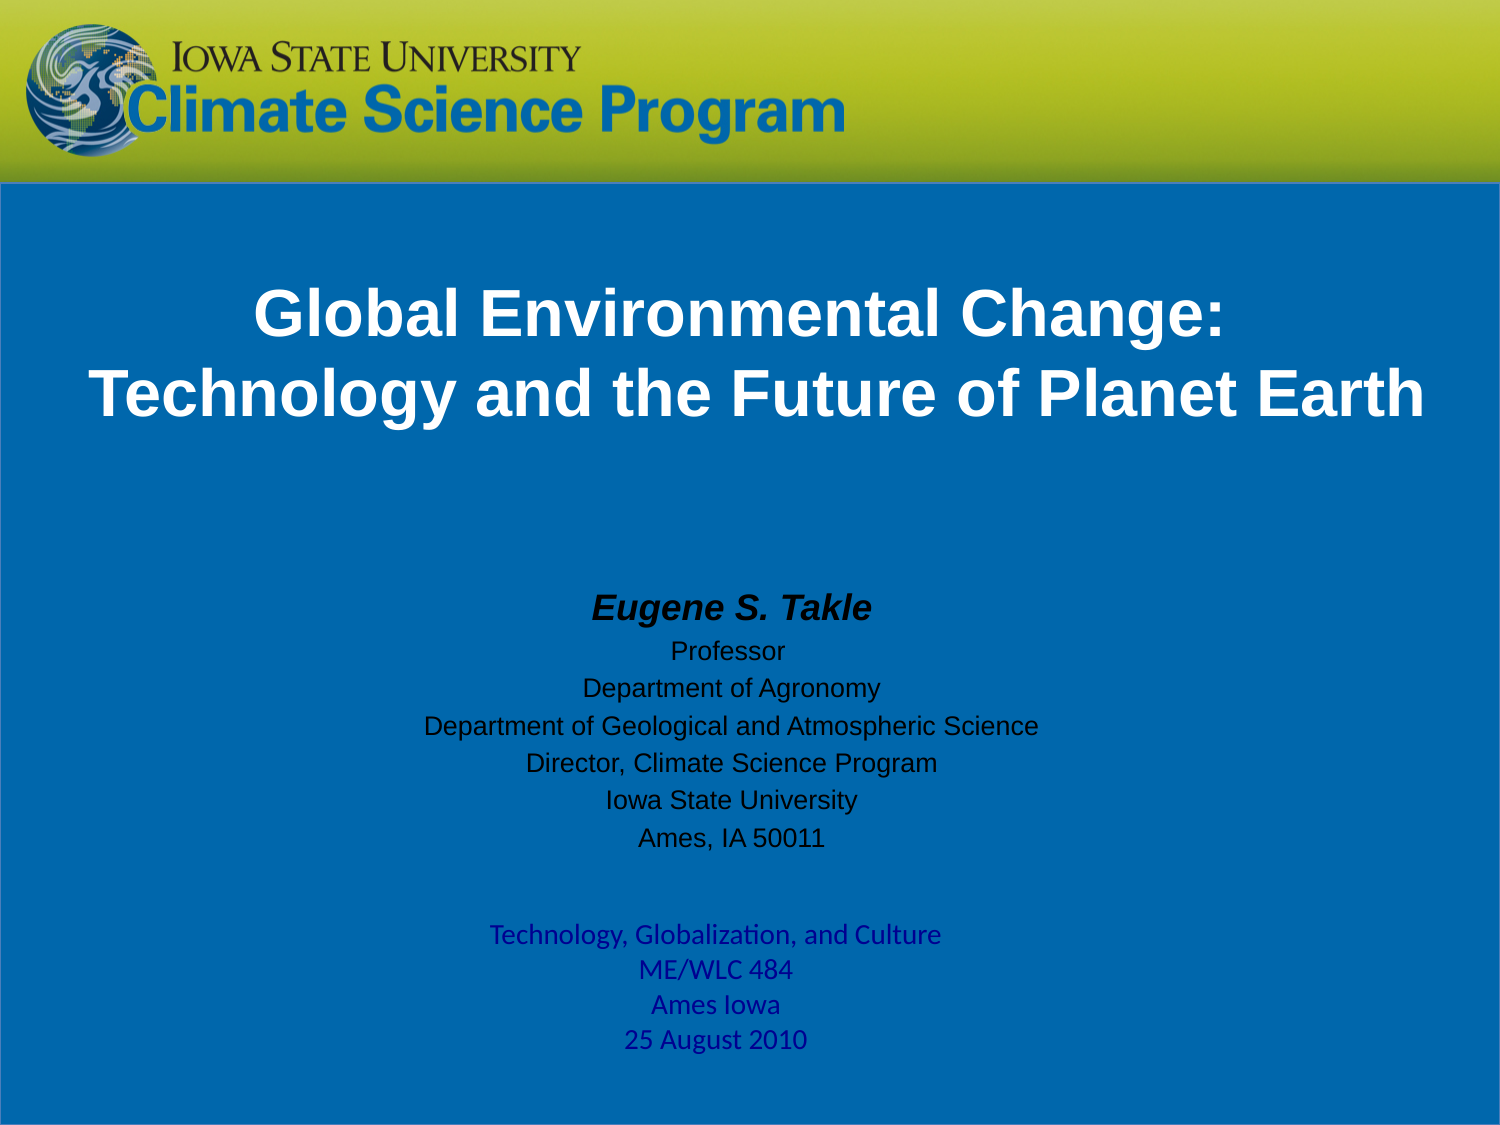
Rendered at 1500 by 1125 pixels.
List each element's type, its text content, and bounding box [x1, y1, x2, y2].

picture [0, 0, 1500, 182]
title Global Environmental Change: Technology and the Future of Planet Earth [0, 195, 1500, 437]
subtitle Eugene S. Takle Professor Department of Agronomy Department of Geological and Atmospheric Science Director, Climate Science Program Iowa State University Ames, IA 50011 [207, 576, 1258, 864]
text_box Technology, Globalization, and Culture ME/WLC 484 Ames Iowa 25 August 2010 [474, 907, 957, 1098]
